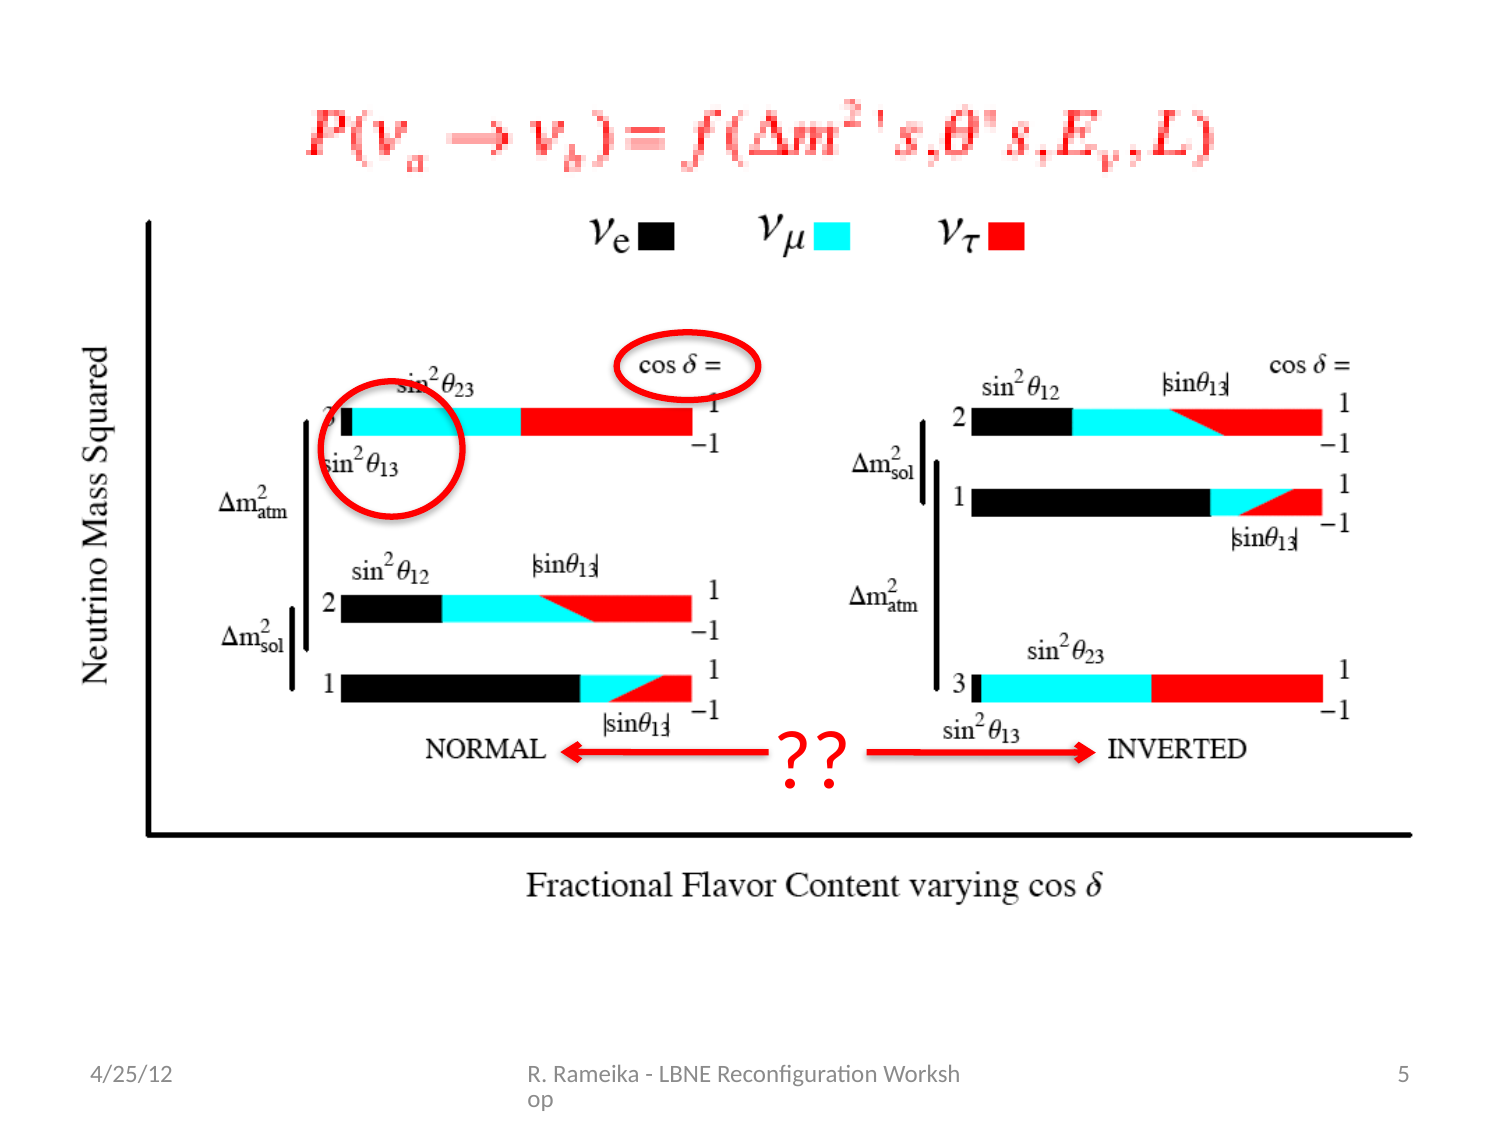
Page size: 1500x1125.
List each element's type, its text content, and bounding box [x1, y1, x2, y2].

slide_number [75, 1042, 425, 1103]
picture [51, 82, 1440, 919]
footer R. Rameika - LBNE Reconfiguration Workshop [512, 1042, 988, 1103]
slide_number 5 [1074, 1042, 1425, 1103]
